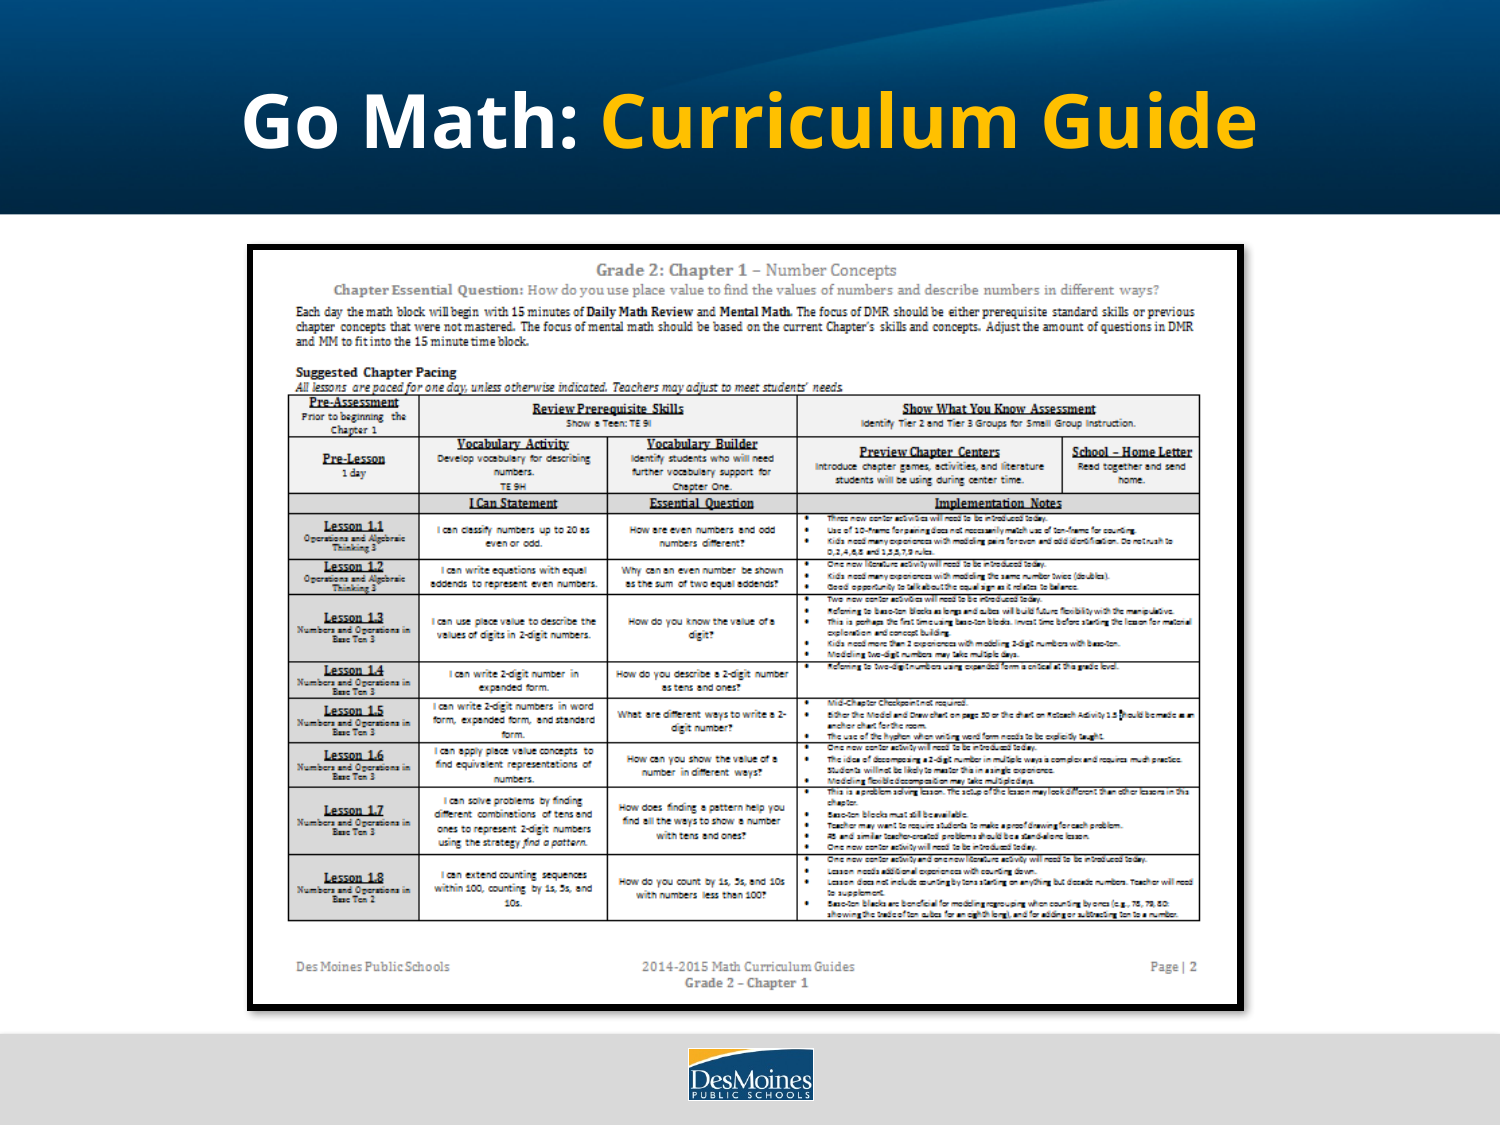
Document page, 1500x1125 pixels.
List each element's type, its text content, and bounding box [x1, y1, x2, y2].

picture [0, 0, 1500, 1033]
title Go Math: Curriculum Guide [75, 24, 1425, 213]
picture [689, 1049, 813, 1100]
